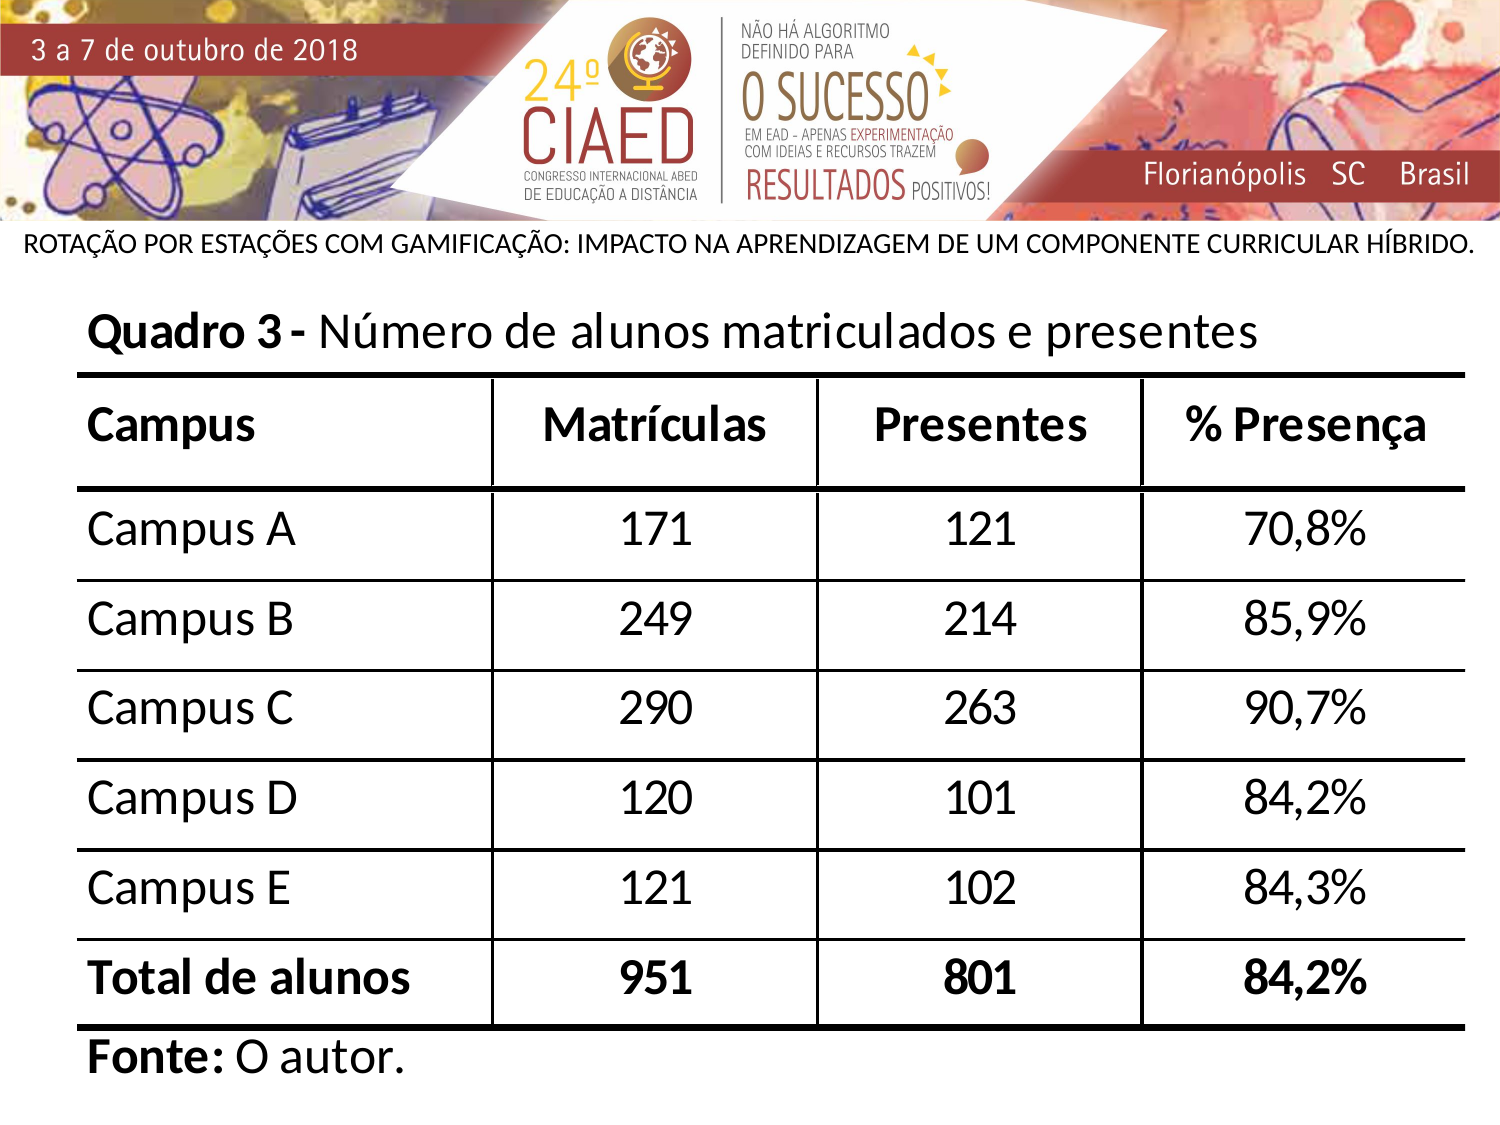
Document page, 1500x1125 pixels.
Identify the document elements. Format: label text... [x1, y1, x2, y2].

picture [0, 0, 1500, 216]
picture [76, 302, 1469, 1101]
text_box ROTAÇÃO POR ESTAÇÕES COM GAMIFICAÇÃO: IMPACTO NA APRENDIZAGEM DE UM COMPONENTE CURRICULAR HÍBRIDO. [0, 216, 1500, 267]
